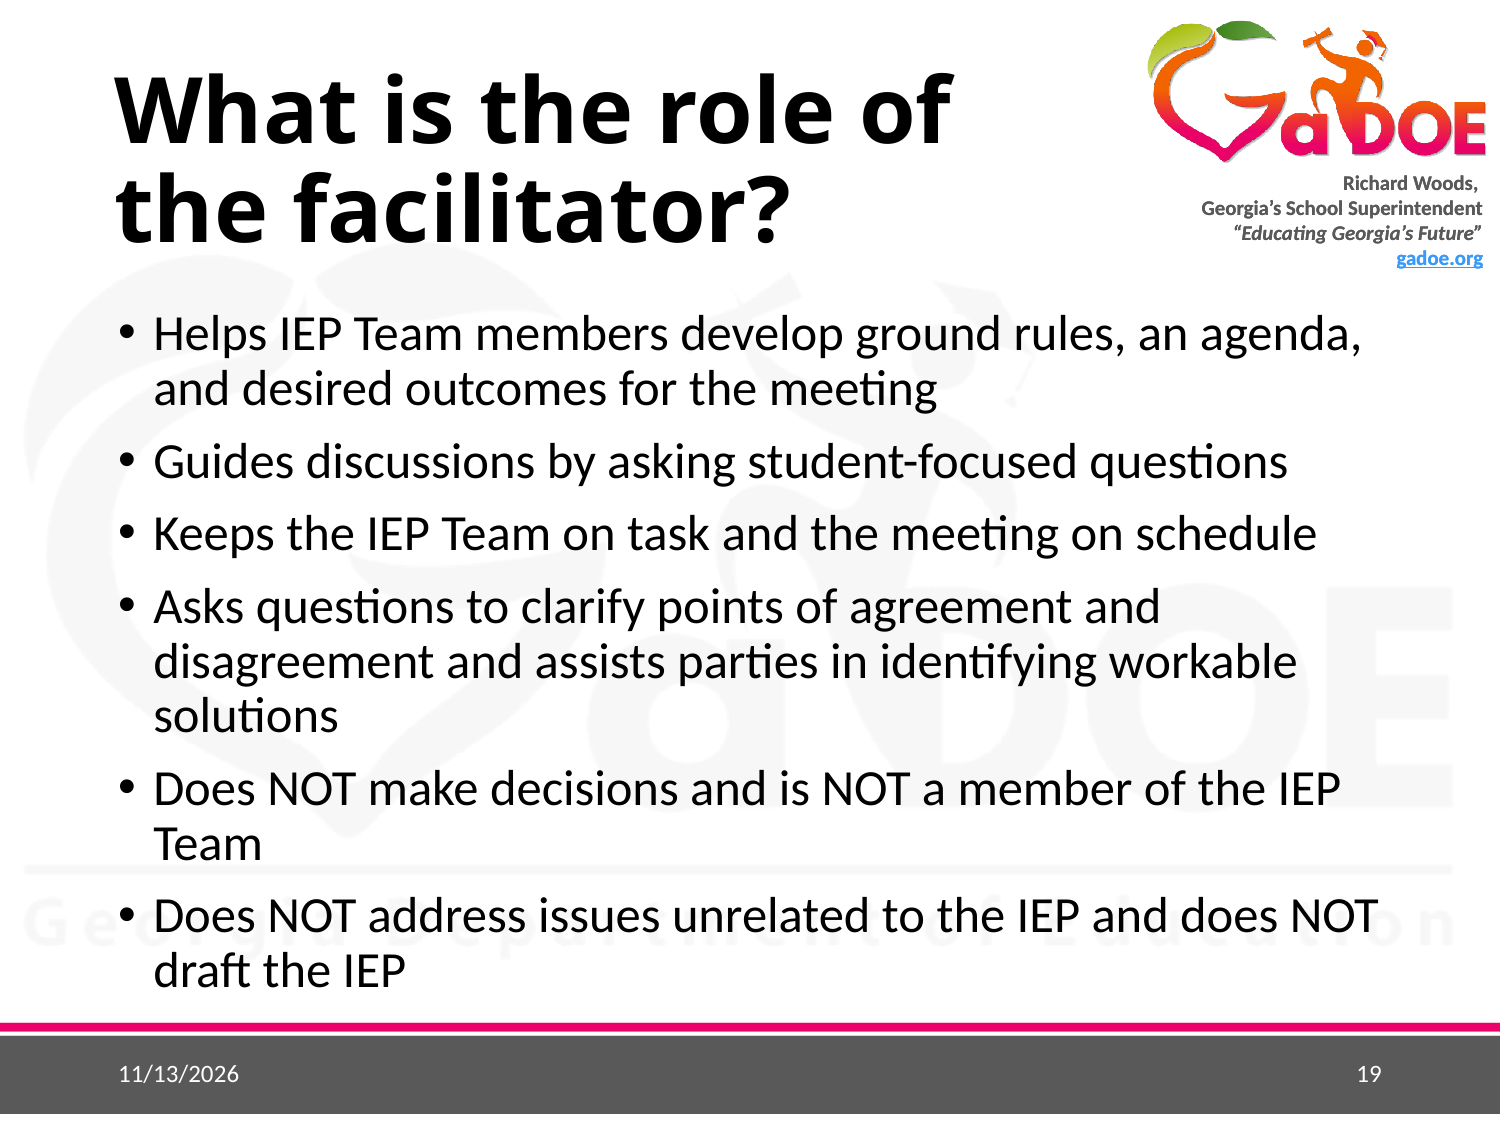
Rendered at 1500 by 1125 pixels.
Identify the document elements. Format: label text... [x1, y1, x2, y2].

picture [1135, 8, 1499, 164]
slide_number 19 [1059, 1042, 1397, 1103]
picture [19, 235, 1473, 980]
title What is the role of the facilitator? [99, 54, 1136, 273]
list Helps IEP Team members develop ground rules, an agenda, and desired outcomes for the meeting Guides discussions by asking student-focused questions Keeps the IEP Team on task and the meeting on schedule Asks questions to clarify points of agreement and disagreement and assists parties in identifying workable solutions Does NOT make decisions and is NOT a member of the IEP Team Does NOT address issues unrelated to the IEP and does NOT draft the IEP [103, 299, 1397, 1014]
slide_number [103, 1042, 441, 1103]
